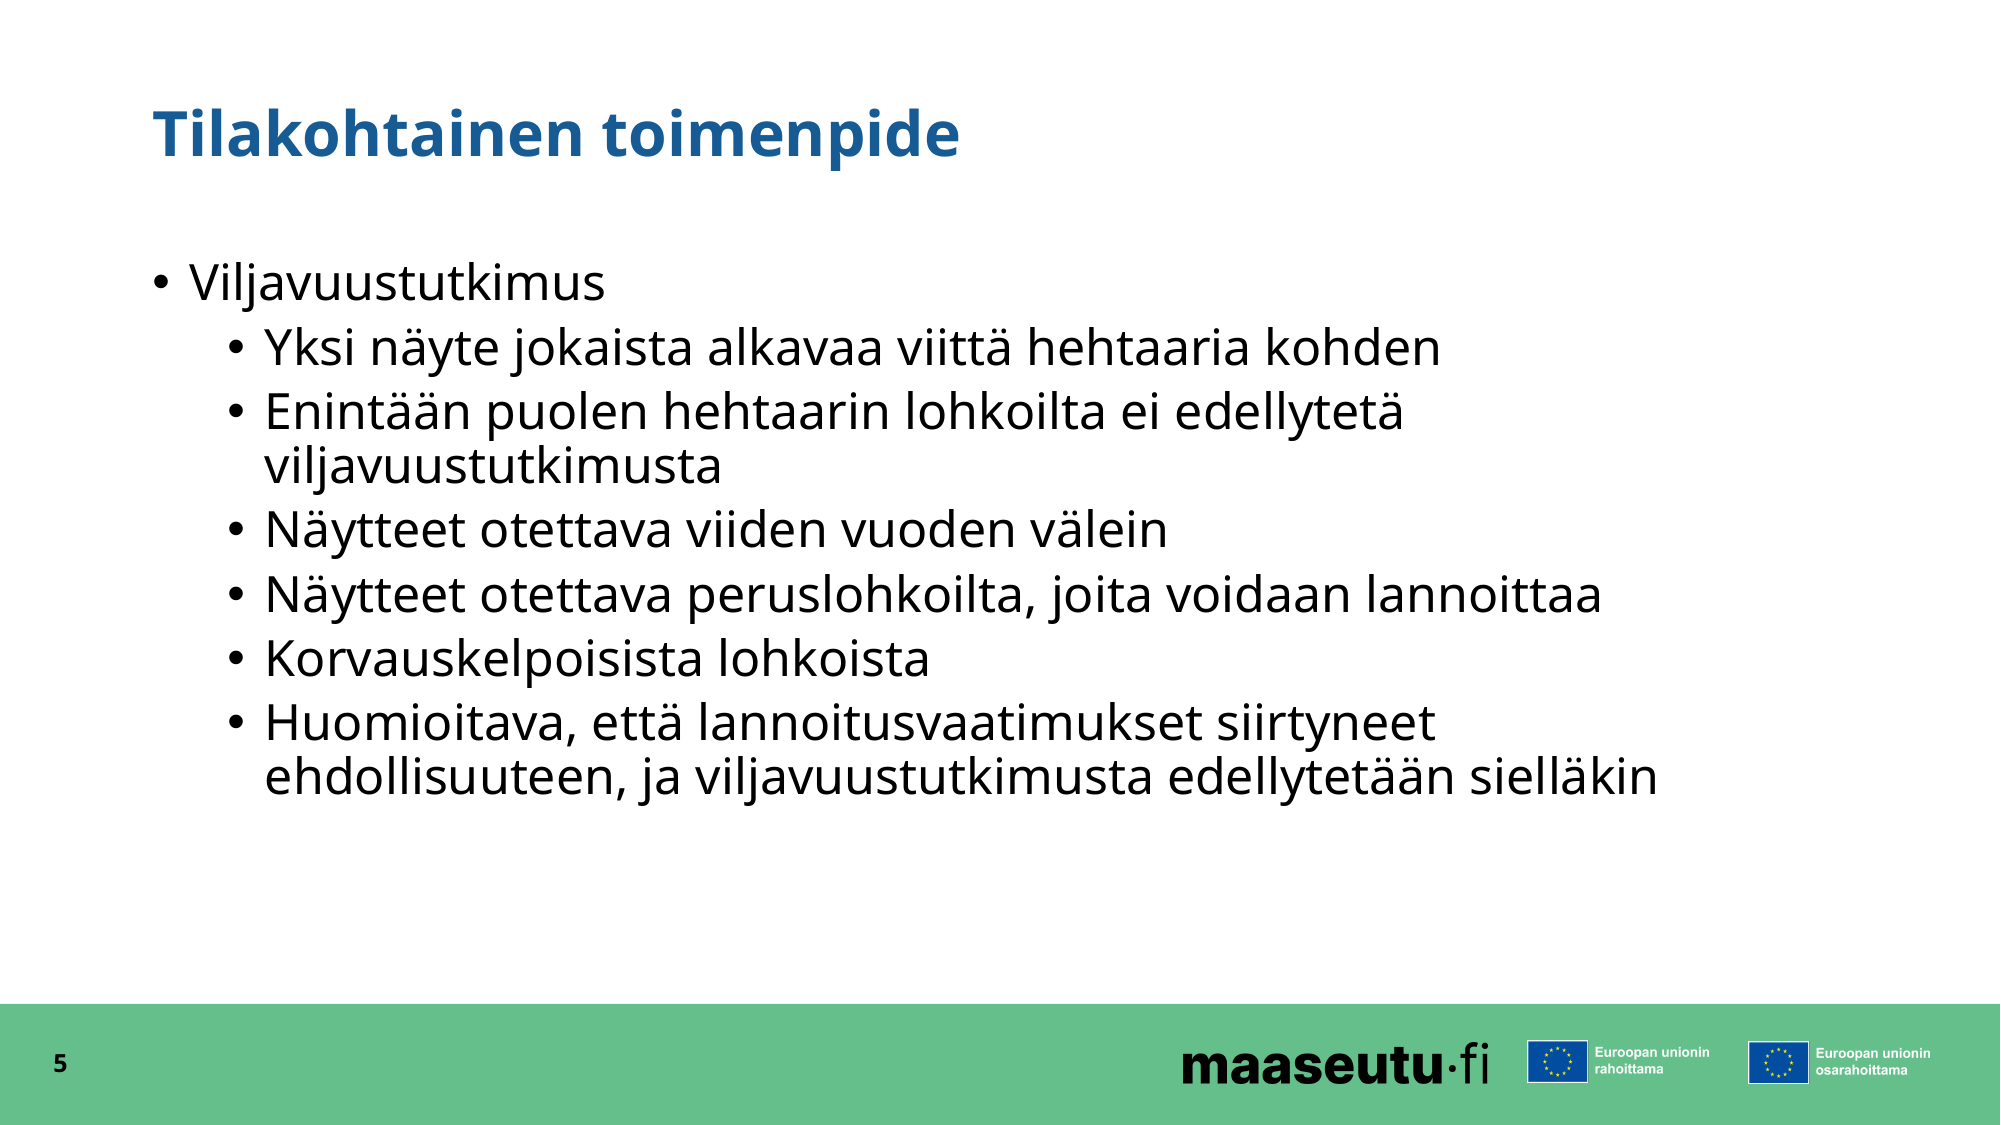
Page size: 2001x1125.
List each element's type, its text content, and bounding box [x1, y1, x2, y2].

title Tilakohtainen toimenpide [137, 80, 1502, 193]
picture [1183, 1042, 1488, 1084]
list Viljavuustutkimus Yksi näyte jokaista alkavaa viittä hehtaaria kohden Enintään puolen hehtaarin lohkoilta ei edellytetä viljavuustutkimusta Näytteet otettava viiden vuoden välein Näytteet otettava peruslohkoilta, joita voidaan lannoittaa Korvauskelpoisista lohkoista Huomioitava, että lannoitusvaatimukset siirtyneet ehdollisuuteen, ja viljavuustutkimusta edellytetään sielläkin [137, 249, 1728, 933]
picture [1527, 1040, 1709, 1083]
picture [1748, 1041, 1930, 1084]
